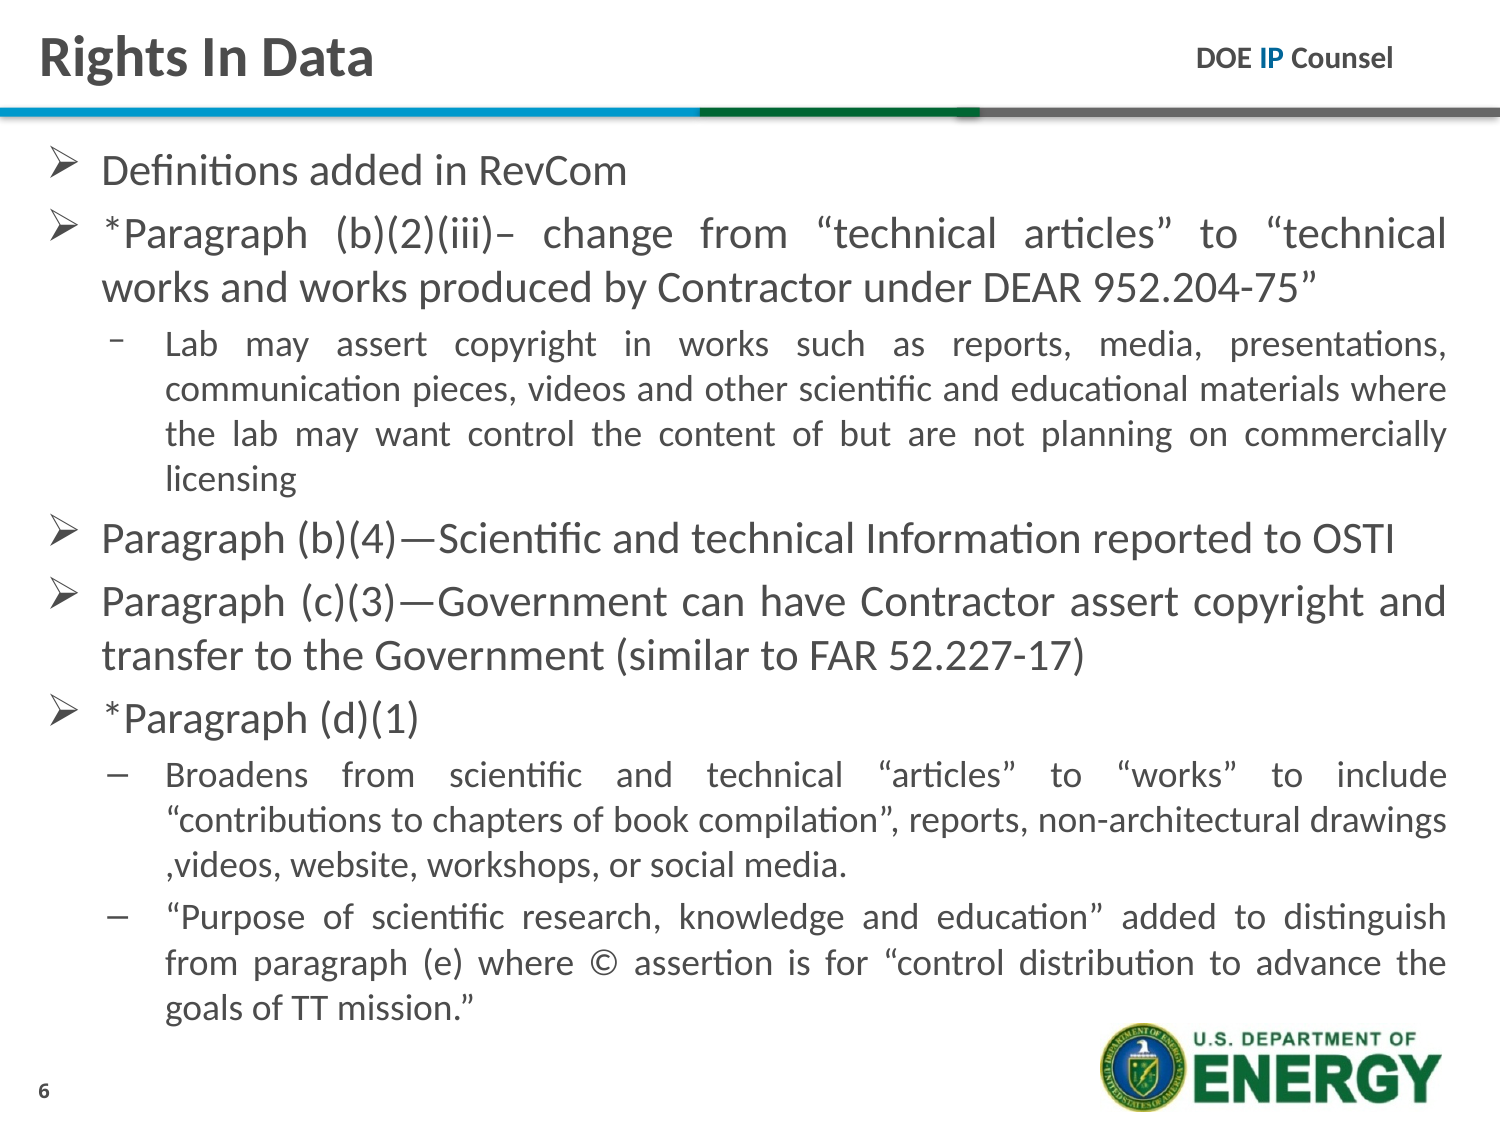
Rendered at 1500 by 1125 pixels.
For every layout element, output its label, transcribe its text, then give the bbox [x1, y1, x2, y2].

picture [1100, 1041, 1442, 1112]
title Rights In Data [24, 9, 1093, 97]
list Definitions added in RevCom *Paragraph (b)(2)(iii)– change from “technical articles” to “technical works and works produced by Contractor under DEAR 952.204-75” Lab may assert copyright in works such as reports, media, presentations, communication pieces, videos and other scientific and educational materials where the lab may want control the content of but are not planning on commercially licensing Paragraph (b)(4)—Scientific and technical Information reported to OSTI Paragraph (c)(3)—Government can have Contractor assert copyright and transfer to the Government (similar to FAR 52.227-17) *Paragraph (d)(1) Broadens from scientific and technical “articles” to “works” to include “contributions to chapters of book compilation”, reports, non-architectural drawings ,videos, website, workshops, or social media. “Purpose of scientific research, knowledge and education” added to distinguish from paragraph (e) where © assertion is for “control distribution to advance the goals of TT mission.” [31, 133, 1464, 1041]
